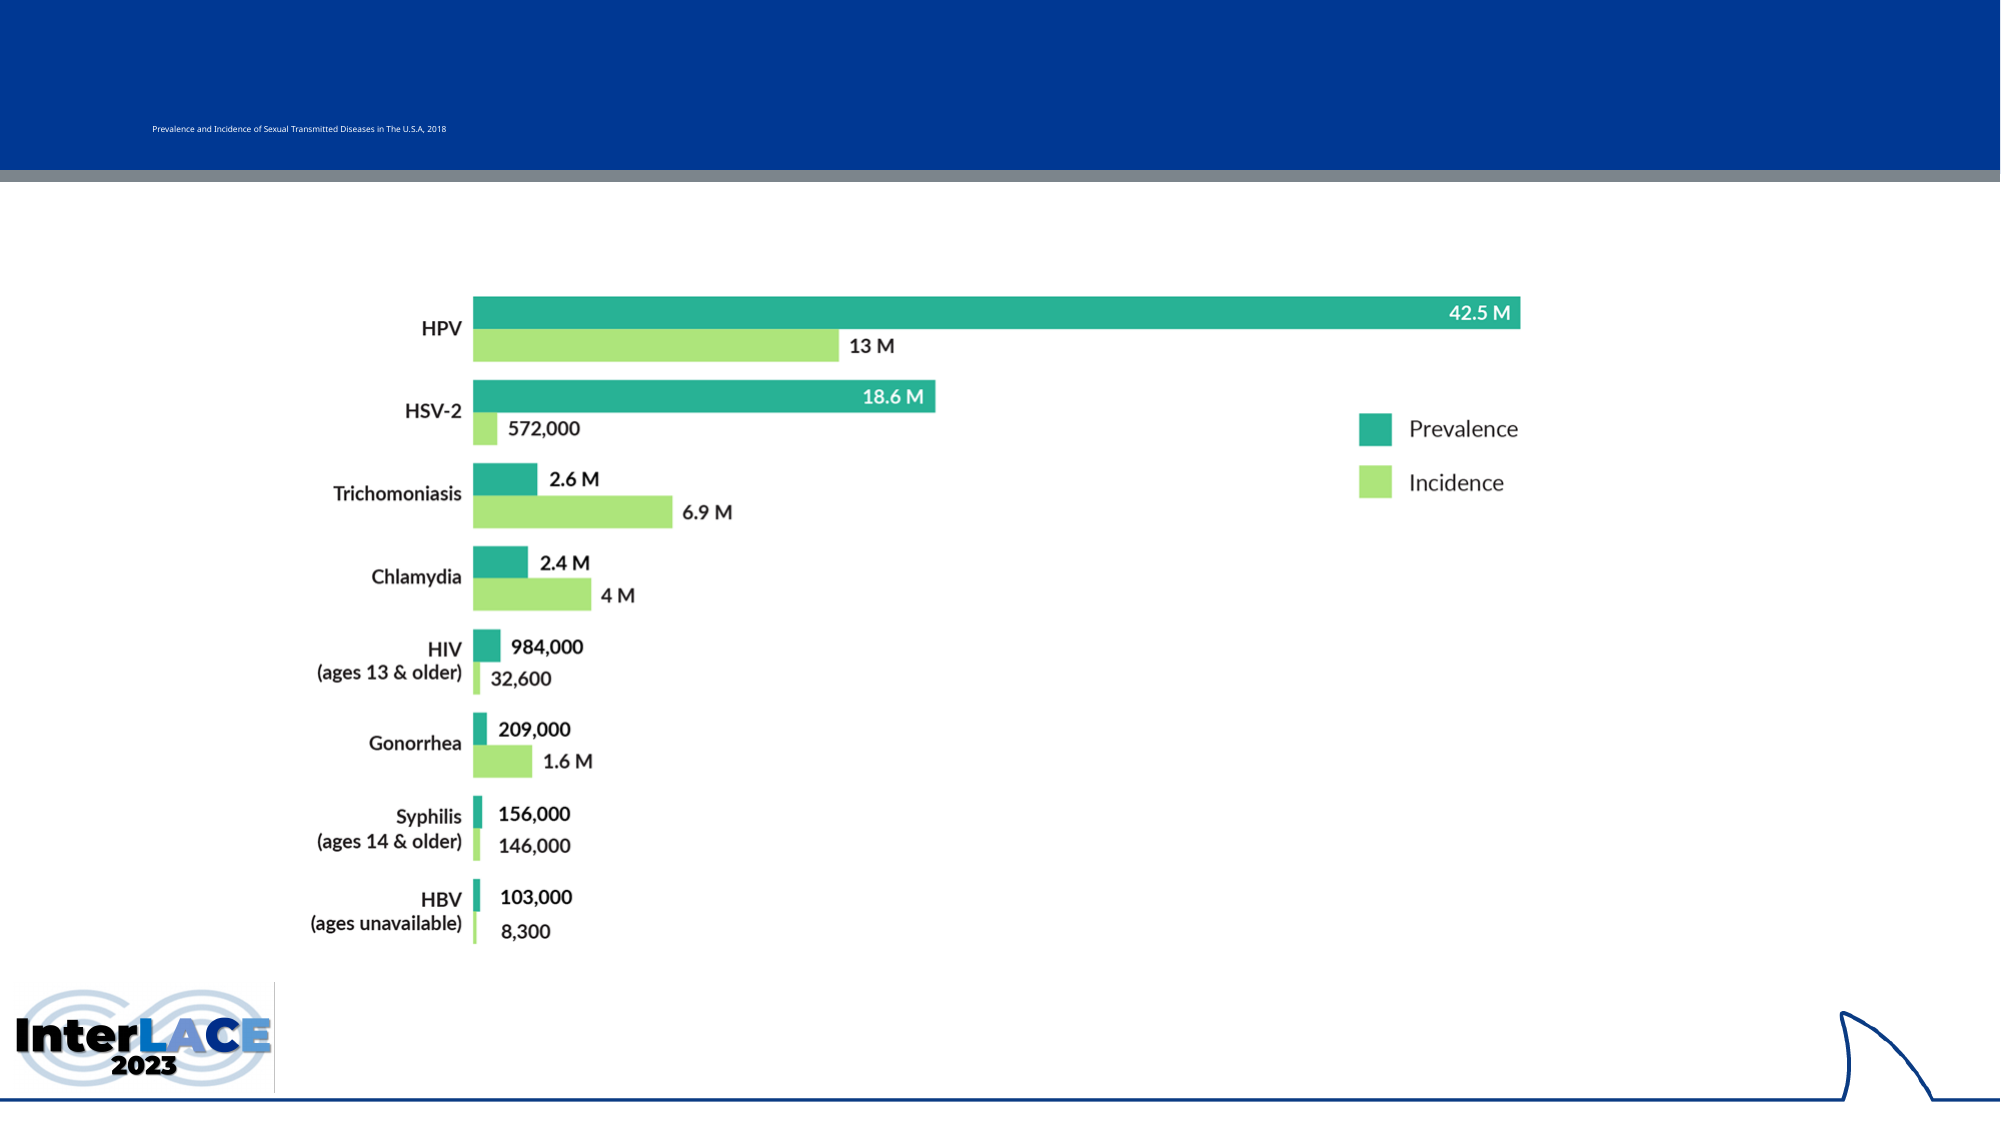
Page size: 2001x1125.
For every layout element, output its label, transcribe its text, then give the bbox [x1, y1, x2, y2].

title Prevalence and Incidence of Sexual Transmitted Diseases in The U.S.A, 2018 [137, 117, 1863, 153]
picture [277, 284, 1576, 959]
picture [0, 982, 2000, 1102]
